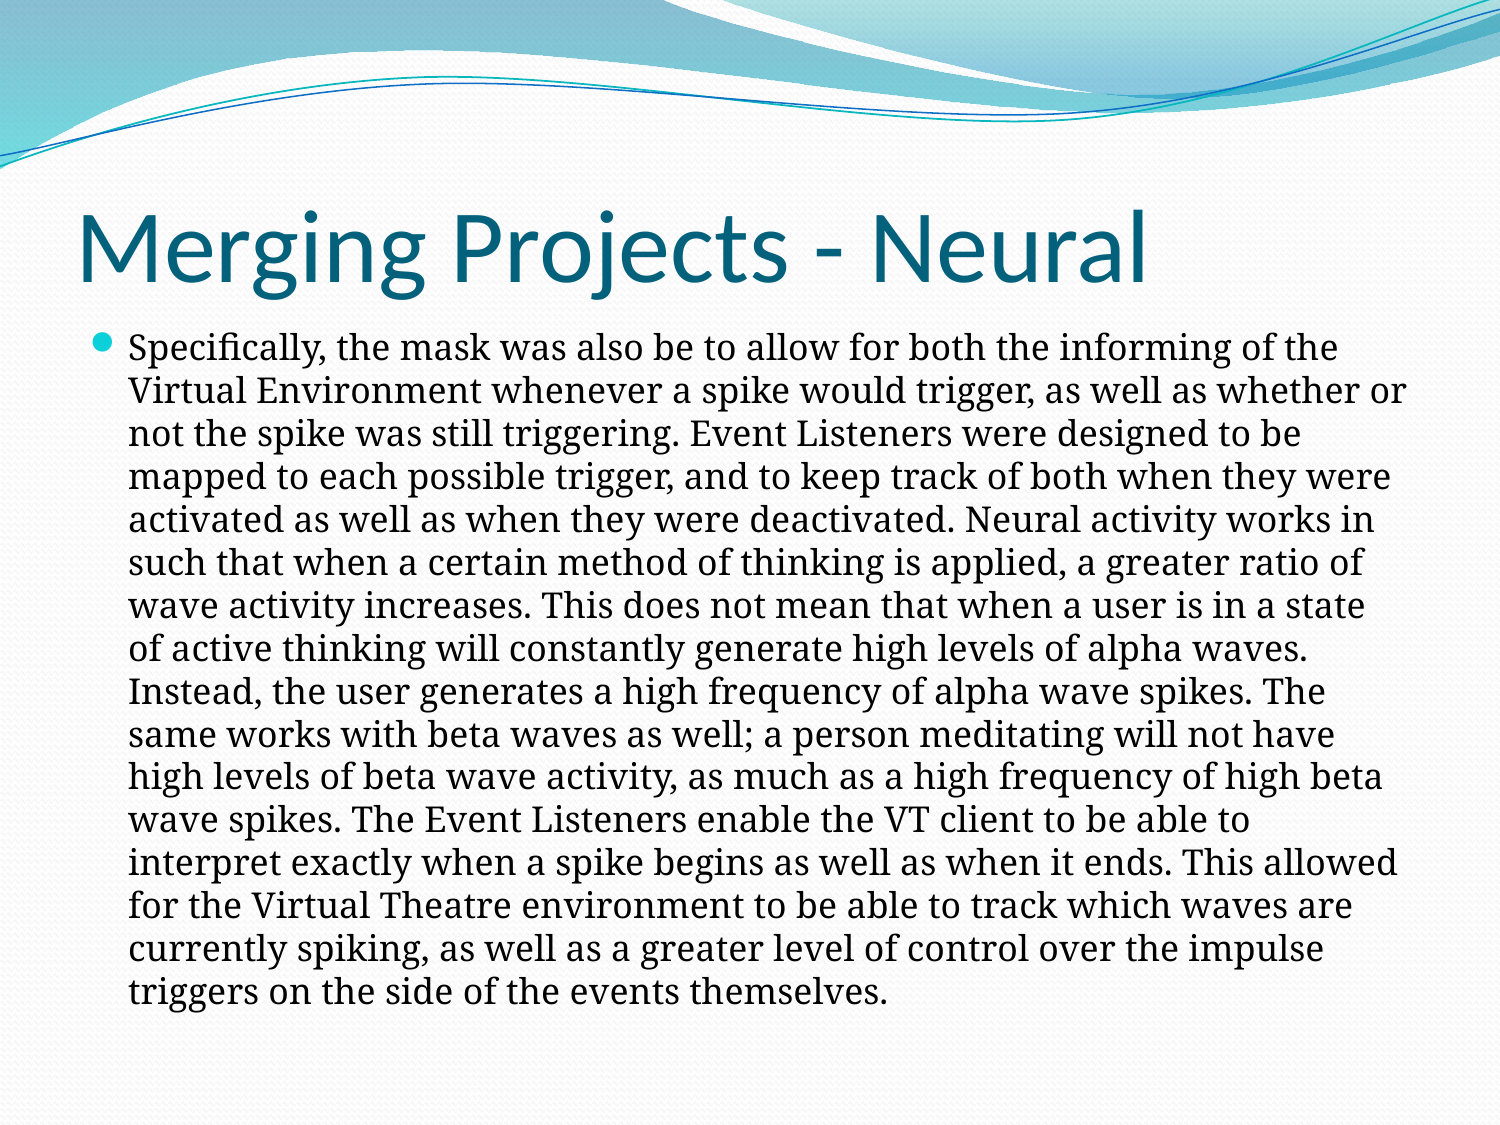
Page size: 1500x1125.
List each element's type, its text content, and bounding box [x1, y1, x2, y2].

list Specifically, the mask was also be to allow for both the informing of the Virtual Environment whenever a spike would trigger, as well as whether or not the spike was still triggering. Event Listeners were designed to be mapped to each possible trigger, and to keep track of both when they were activated as well as when they were deactivated. Neural activity works in such that when a certain method of thinking is applied, a greater ratio of wave activity increases. This does not mean that when a user is in a state of active thinking will constantly generate high levels of alpha waves. Instead, the user generates a high frequency of alpha wave spikes. The same works with beta waves as well; a person meditating will not have high levels of beta wave activity, as much as a high frequency of high beta wave spikes. The Event Listeners enable the VT client to be able to interpret exactly when a spike begins as well as when it ends. This allowed for the Virtual Theatre environment to be able to track which waves are currently spiking, as well as a greater level of control over the impulse triggers on the side of the events themselves. [75, 317, 1425, 1038]
title Merging Projects - Neural [75, 115, 1425, 303]
